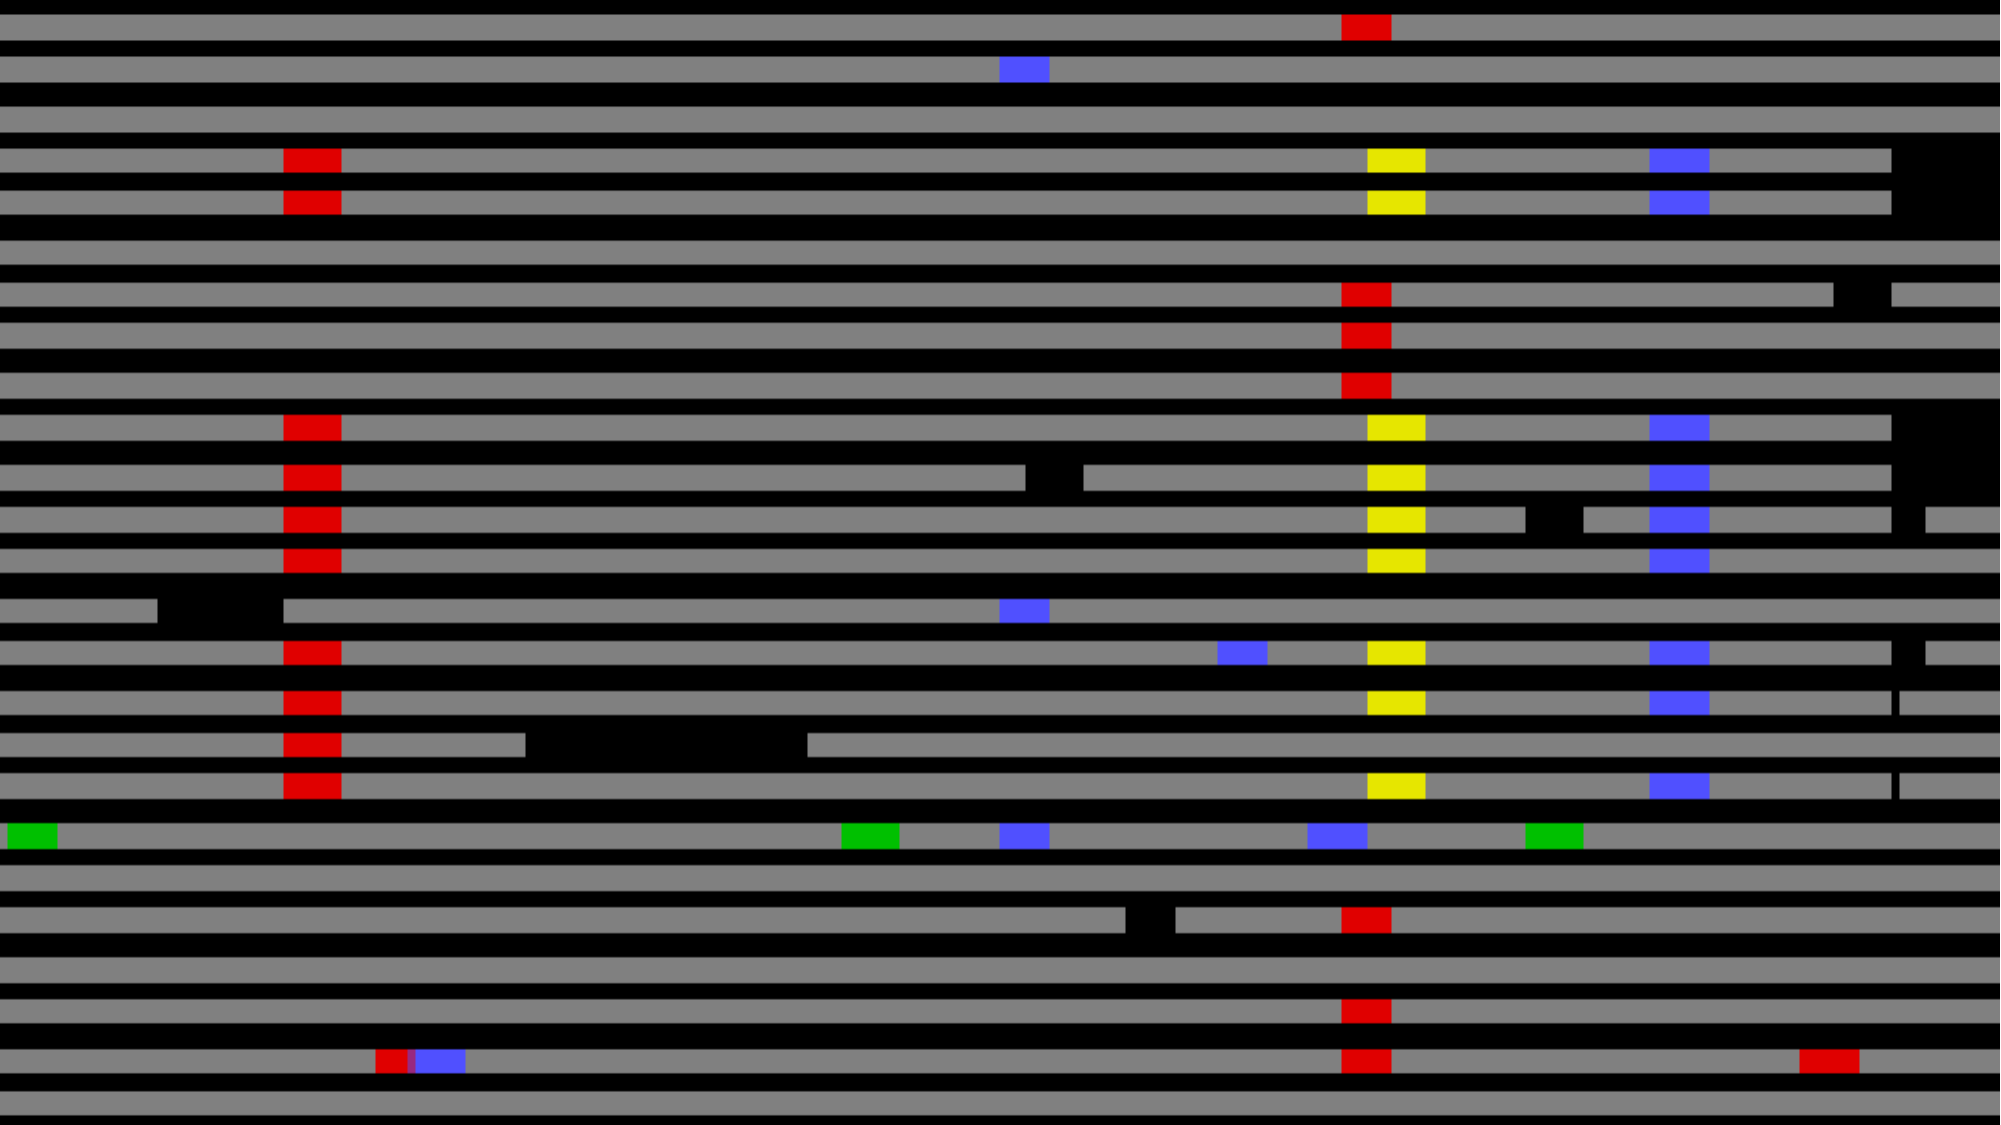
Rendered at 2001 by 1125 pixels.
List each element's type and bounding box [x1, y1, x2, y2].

list [0, 0, 2000, 1125]
